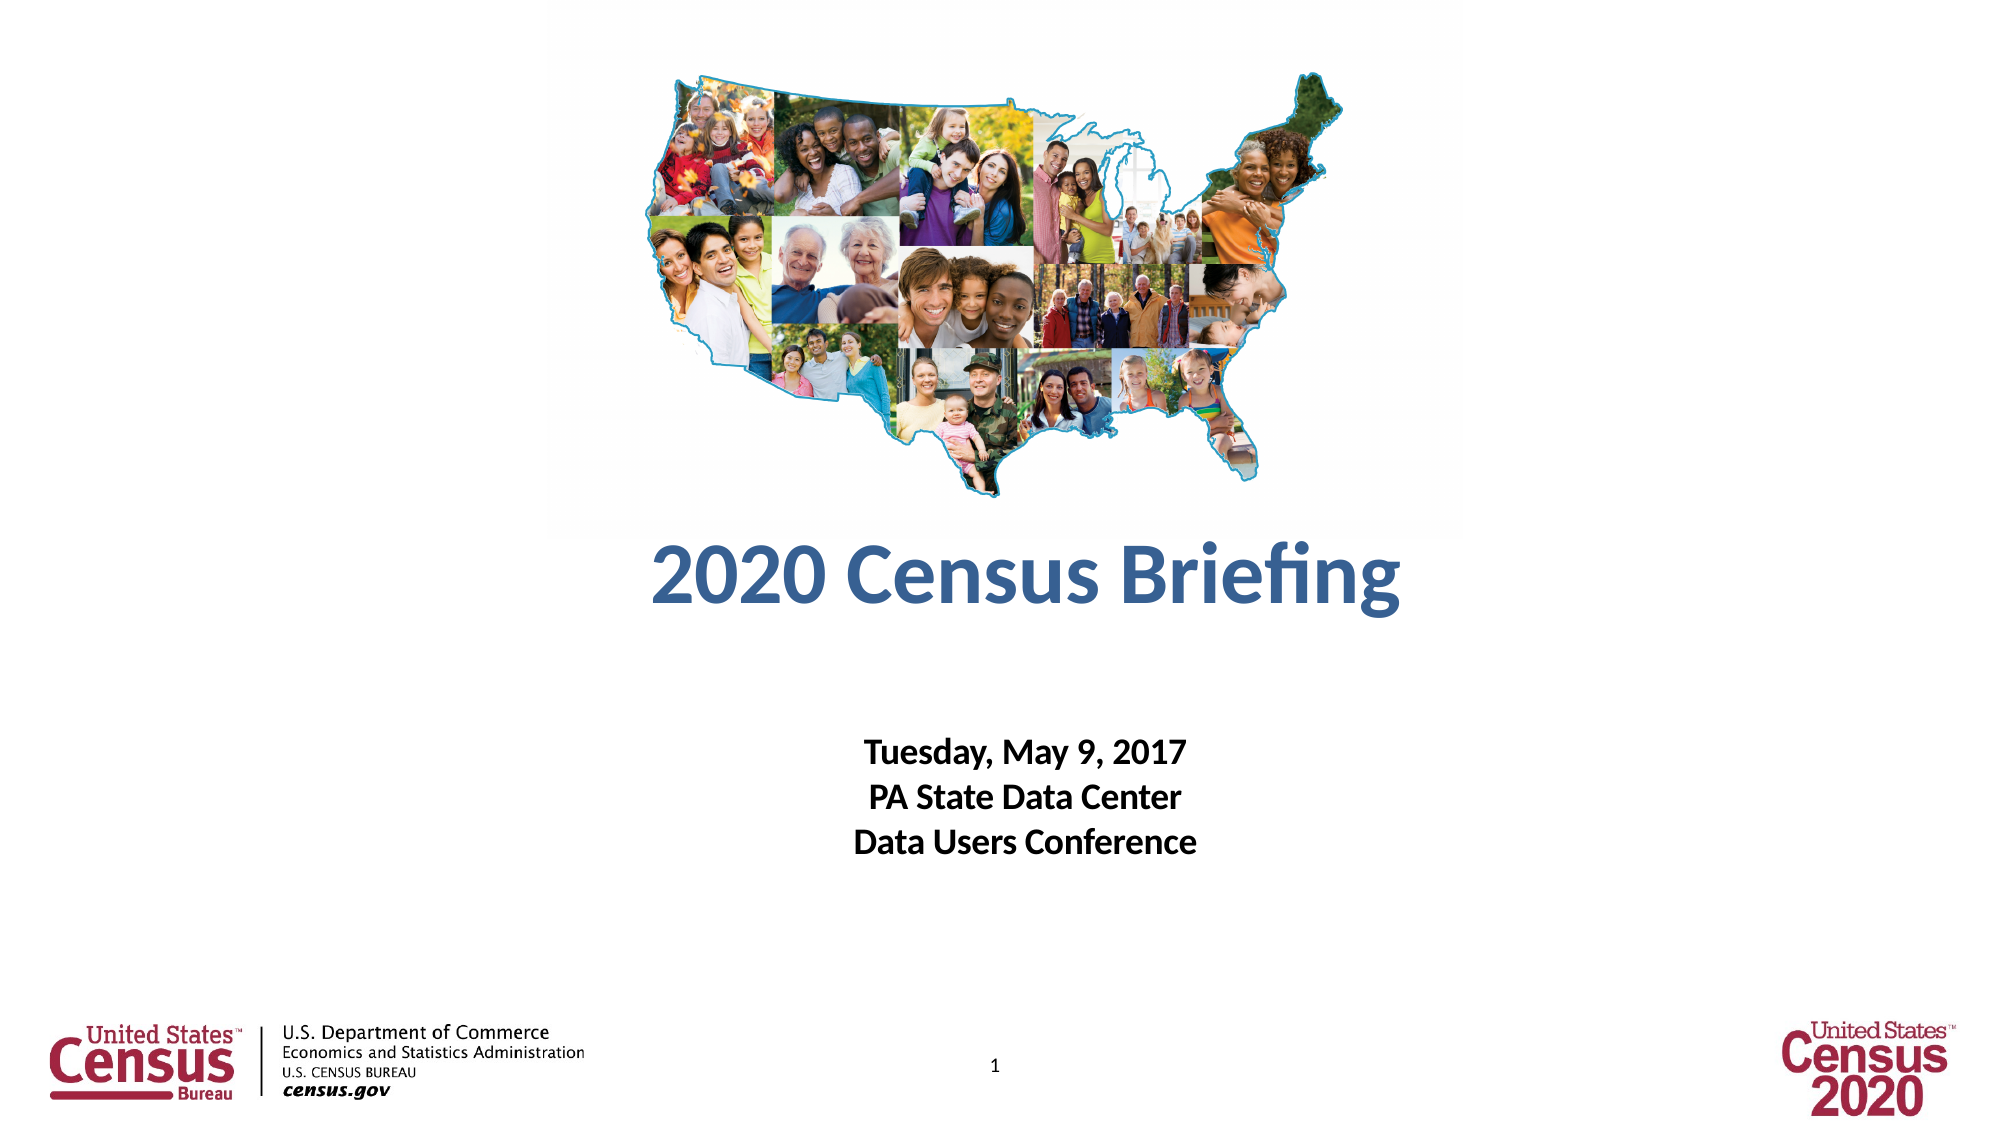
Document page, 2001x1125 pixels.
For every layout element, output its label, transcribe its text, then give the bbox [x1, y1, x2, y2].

picture [1774, 1010, 1960, 1125]
picture [49, 1024, 584, 1100]
slide_number 1 [985, 1052, 1015, 1077]
picture [547, 0, 1463, 539]
text_box 2020 Census Briefing Tuesday, May 9, 2017 PA State Data Center Data Users Conference [549, 514, 1500, 862]
